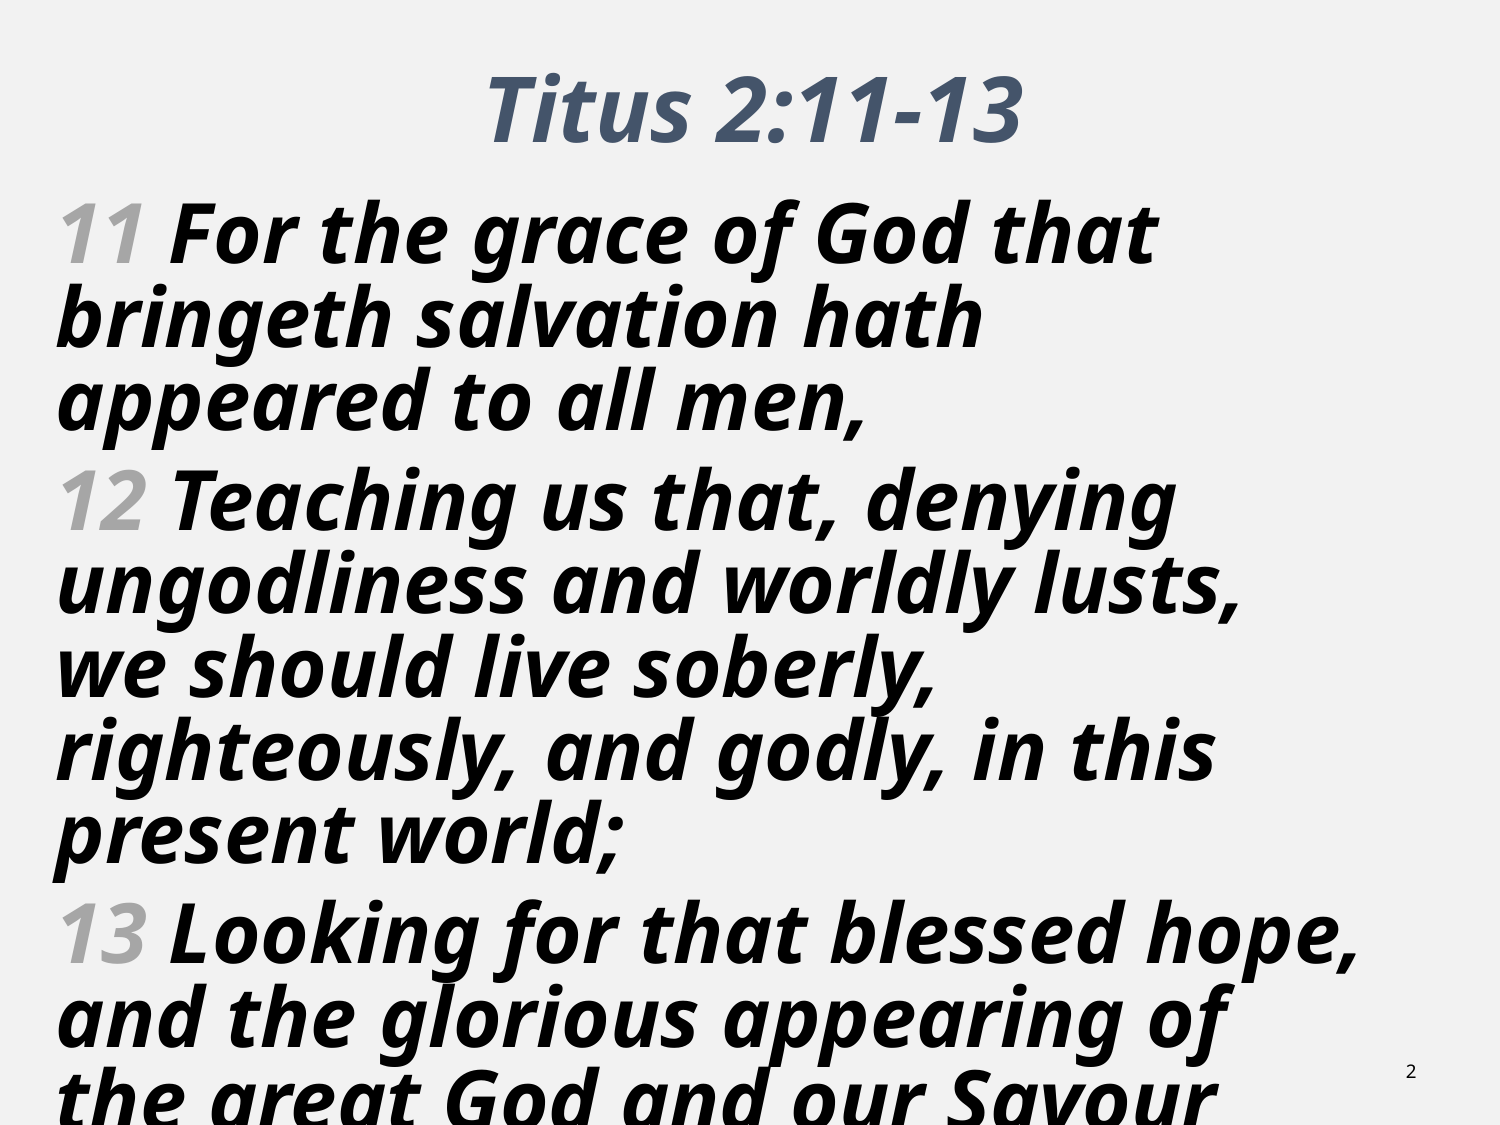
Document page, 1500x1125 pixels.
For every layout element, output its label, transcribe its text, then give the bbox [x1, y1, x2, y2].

title Titus 2:11-13 [449, 27, 1058, 169]
list 11 For the grace of God that bringeth salvation hath appeared to all men, 12 Teaching us that, denying ungodliness and worldly lusts, we should live soberly, righteously, and godly, in this present world; 13 Looking for that blessed hope, and the glorious appearing of the great God and our Savour Jesus Christ [40, 189, 1381, 1057]
slide_number 2 [1401, 1042, 1494, 1103]
